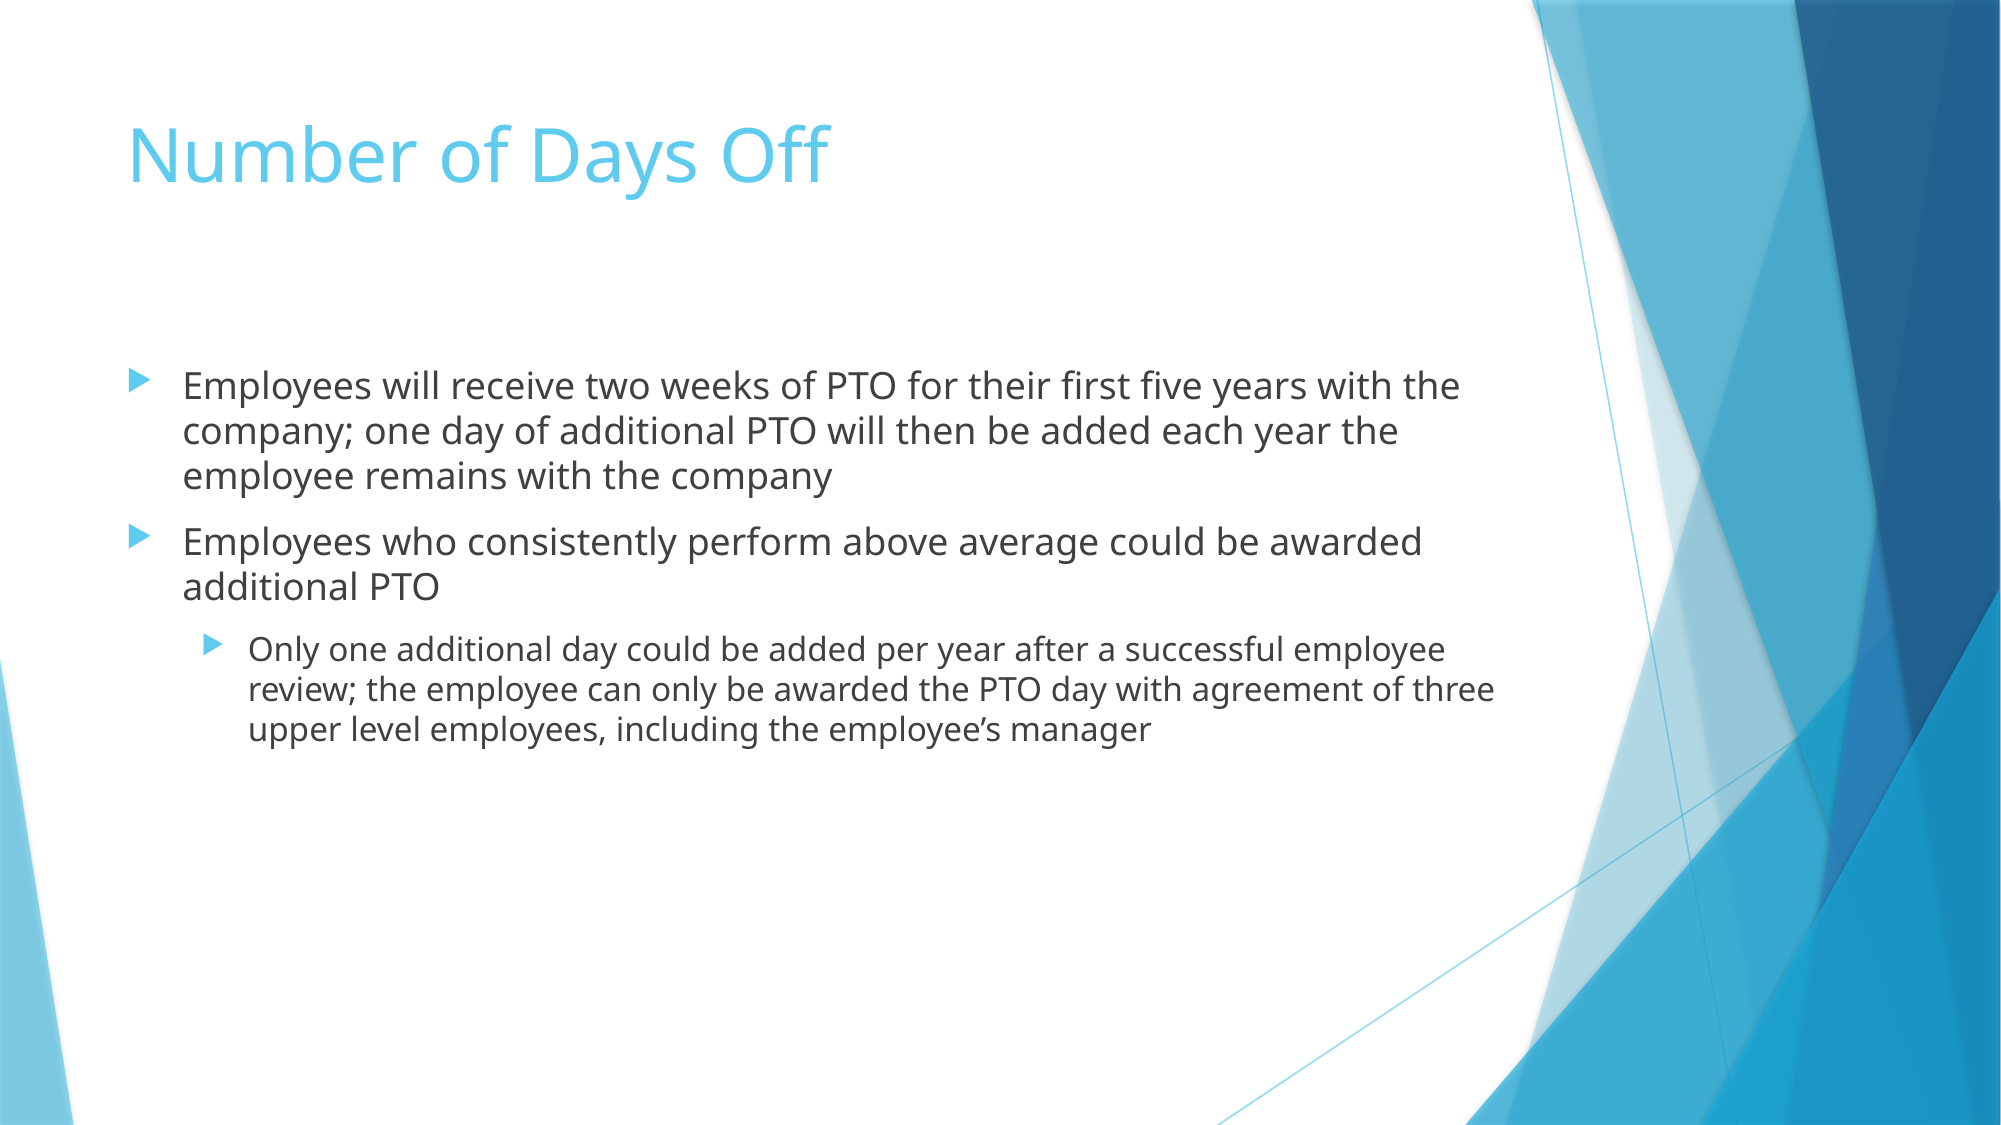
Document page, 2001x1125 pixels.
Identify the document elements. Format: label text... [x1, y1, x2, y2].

title Number of Days Off [111, 99, 1522, 317]
list Employees will receive two weeks of PTO for their first five years with the company; one day of additional PTO will then be added each year the employee remains with the company Employees who consistently perform above average could be awarded additional PTO Only one additional day could be added per year after a successful employee review; the employee can only be awarded the PTO day with agreement of three upper level employees, including the employee’s manager [111, 354, 1522, 992]
